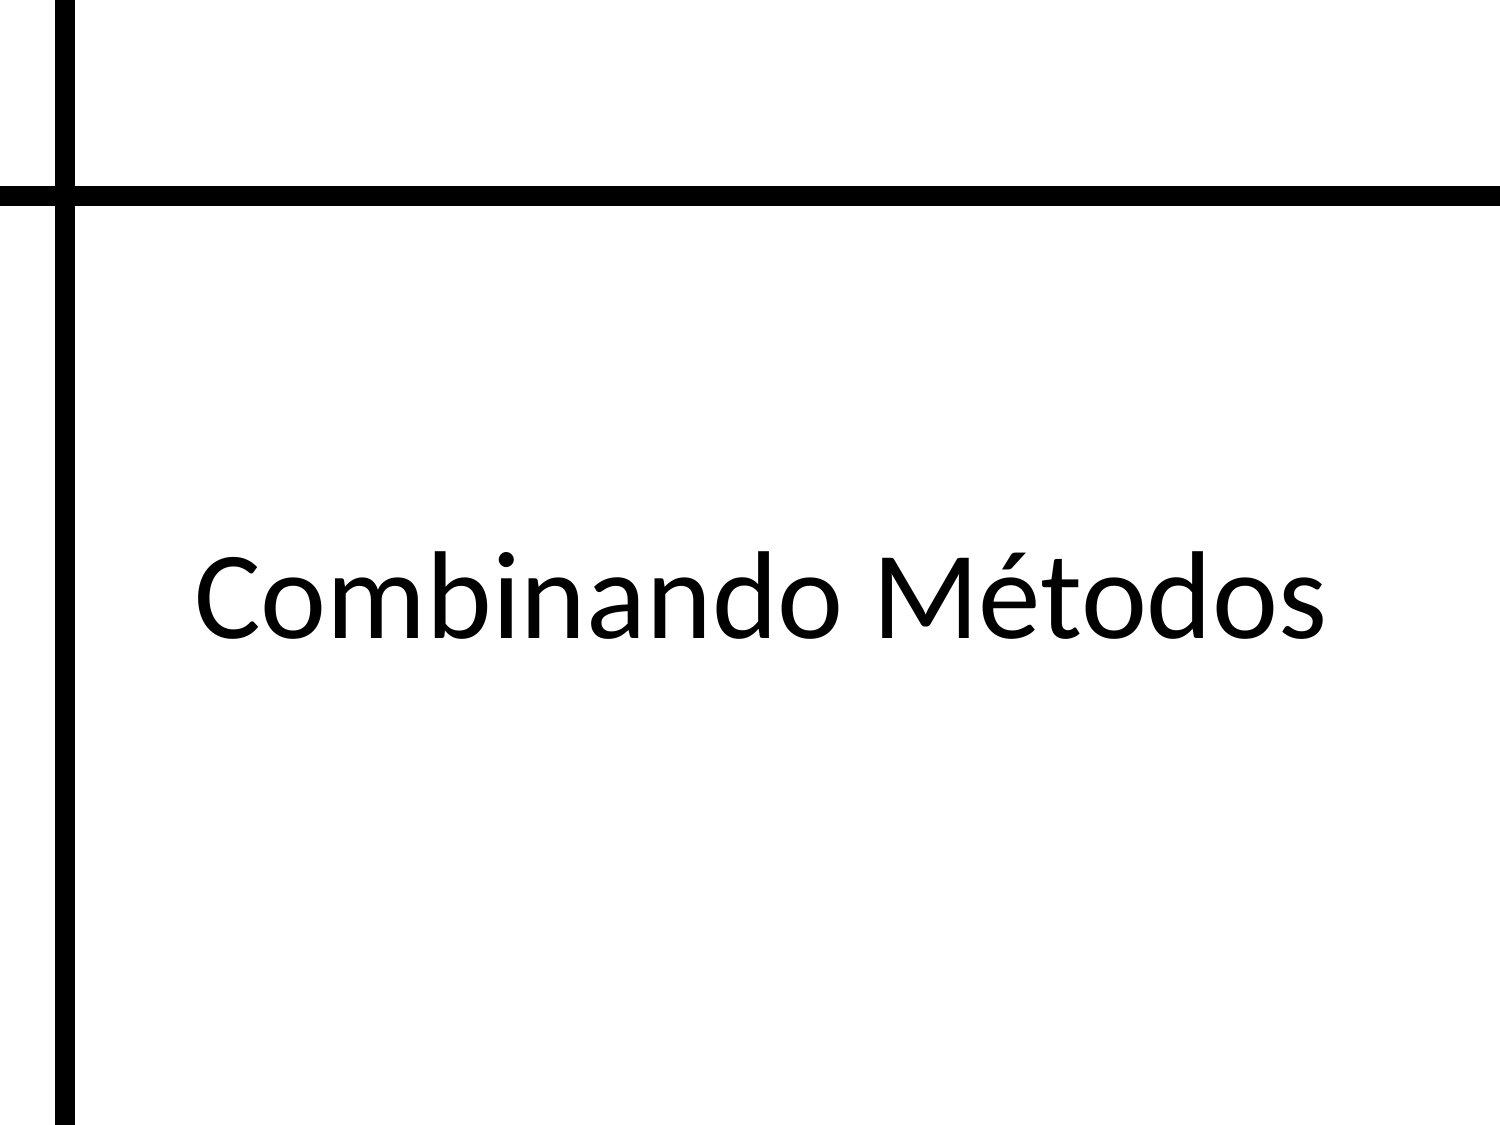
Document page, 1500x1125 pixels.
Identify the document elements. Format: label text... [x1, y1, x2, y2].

title Combinando Métodos [123, 468, 1399, 710]
